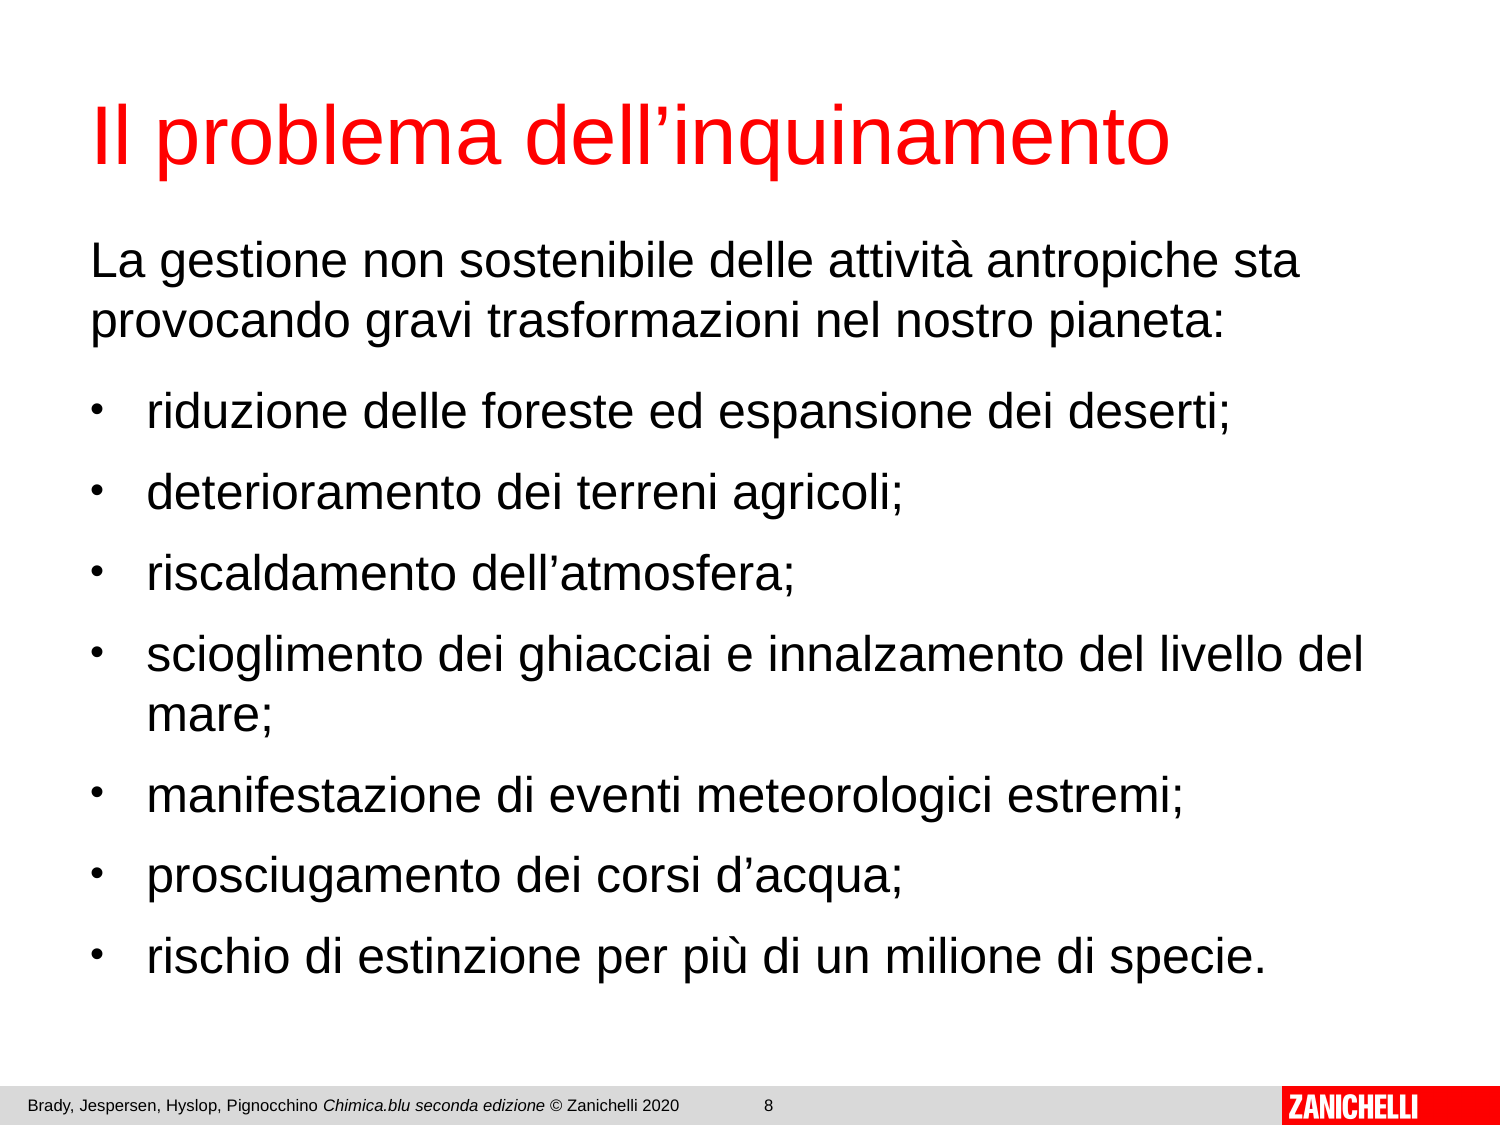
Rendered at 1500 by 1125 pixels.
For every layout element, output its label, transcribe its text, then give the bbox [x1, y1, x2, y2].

picture [1282, 1086, 1500, 1125]
list La gestione non sostenibile delle attività antropiche sta provocando gravi trasformazioni nel nostro pianeta: riduzione delle foreste ed espansione dei deserti; deterioramento dei terreni agricoli; riscaldamento dell’atmosfera; scioglimento dei ghiacciai e innalzamento del livello del mare; manifestazione di eventi meteorologici estremi; prosciugamento dei corsi d’acqua; rischio di estinzione per più di un milione di specie. [75, 219, 1424, 1024]
footer Brady, Jespersen, Hyslop, Pignocchino Chimica.blu seconda edizione © Zanichelli 2020 [12, 1086, 857, 1125]
title Il problema dell’inquinamento [75, 62, 1424, 213]
